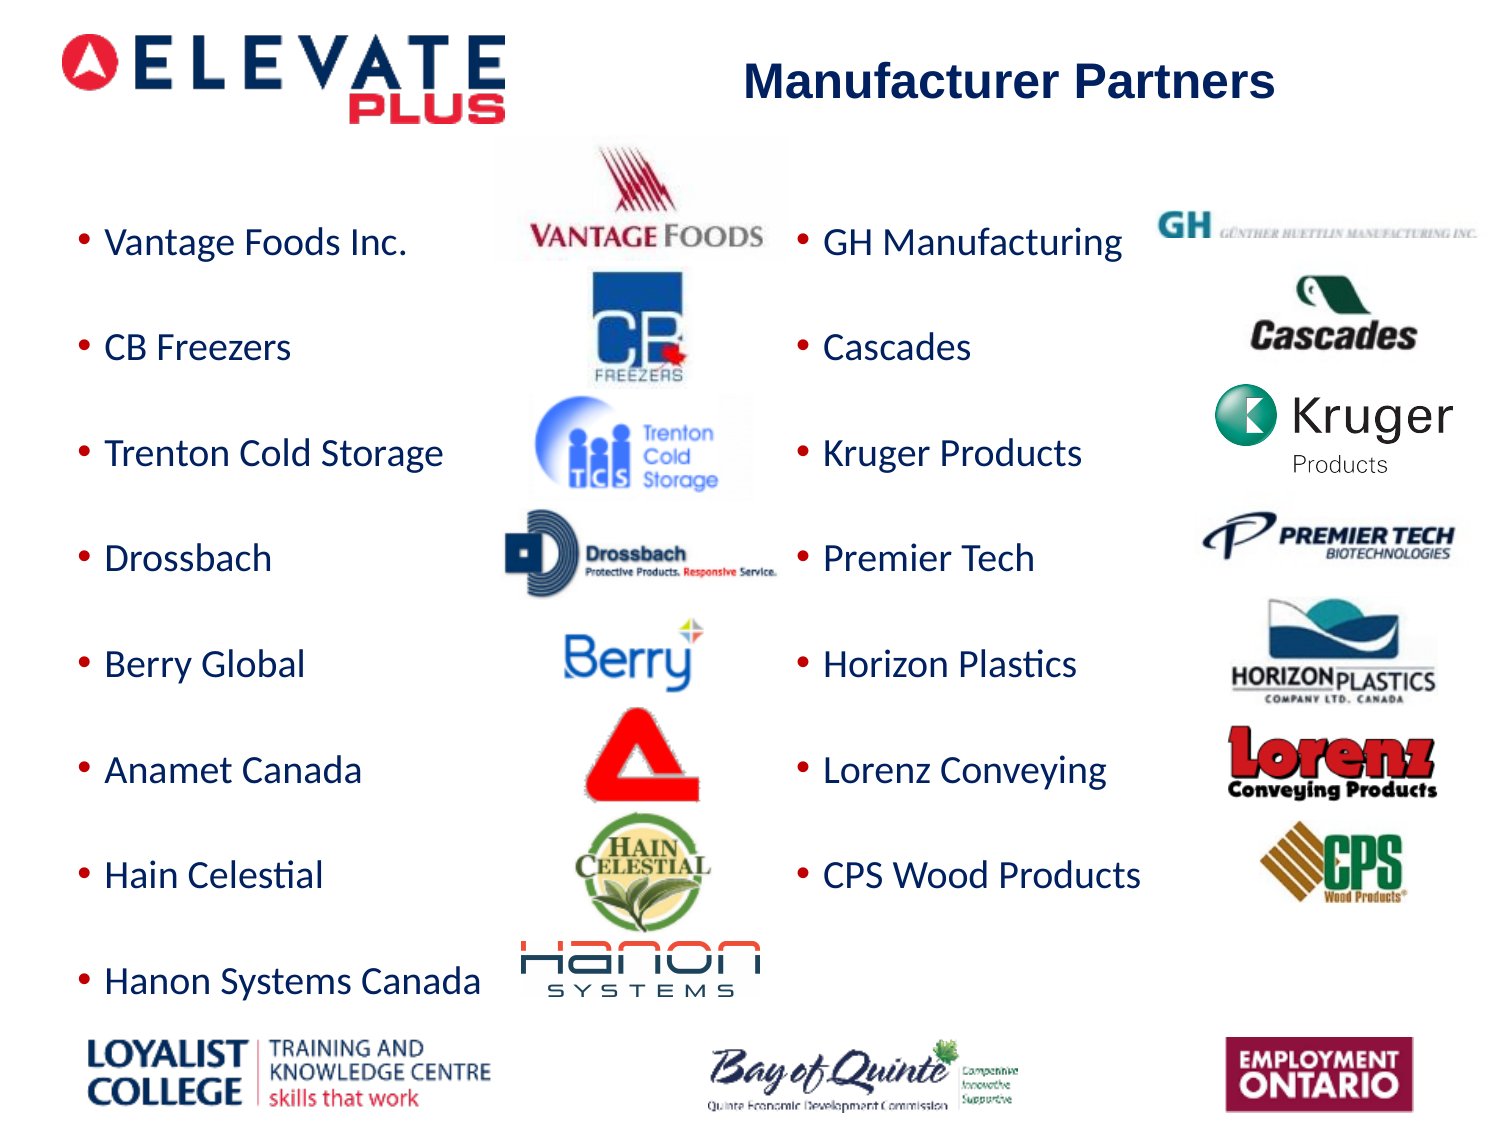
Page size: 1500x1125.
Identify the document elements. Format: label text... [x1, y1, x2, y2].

picture [586, 266, 695, 389]
picture [1215, 384, 1453, 474]
picture [565, 809, 716, 936]
picture [87, 1037, 500, 1113]
picture [1230, 596, 1438, 706]
picture [1225, 1037, 1414, 1113]
picture [62, 34, 505, 124]
picture [552, 605, 729, 702]
picture [521, 941, 760, 997]
picture [496, 505, 785, 600]
picture [708, 1037, 1018, 1113]
picture [1243, 261, 1425, 366]
list Vantage Foods Inc. CB Freezers Trenton Cold Storage Drossbach Berry Global Anamet Canada Hain Celestial Hanon Systems Canada GH Manufacturing Cascades Kruger Products Premier Tech Horizon Plastics Lorenz Conveying CPS Wood Products [62, 149, 1425, 1013]
picture [1155, 210, 1488, 238]
text_box Manufacturer Partners [574, 40, 1445, 116]
picture [528, 393, 754, 501]
picture [493, 135, 788, 261]
picture [1227, 725, 1441, 802]
picture [1258, 820, 1409, 903]
picture [1194, 492, 1473, 578]
picture [570, 707, 712, 805]
